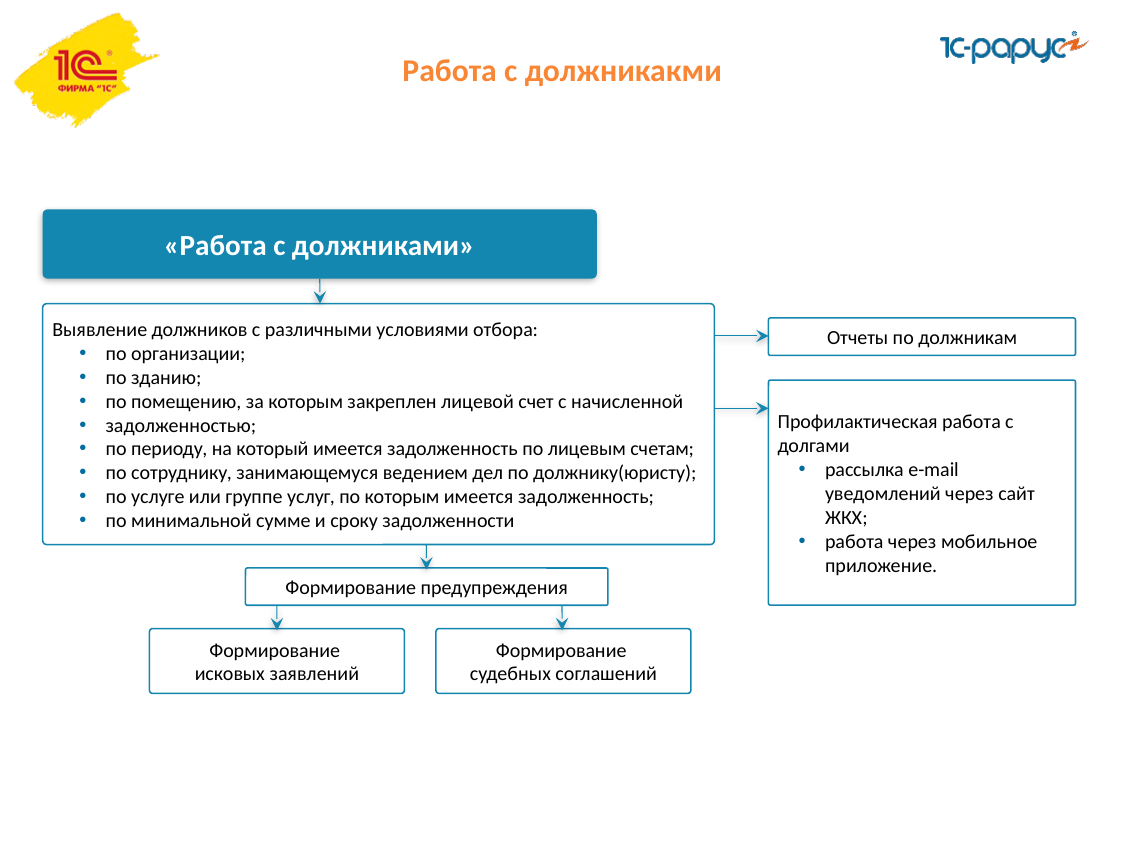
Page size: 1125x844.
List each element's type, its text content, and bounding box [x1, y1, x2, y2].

picture [1015, 42, 1027, 54]
picture [0, 0, 184, 139]
text_box Отчеты по должникам [768, 317, 1076, 356]
text_box Формирование предупреждения [245, 567, 608, 606]
text_box Профилактическая работа с долгами рассылка e-mail уведомлений через сайт ЖКХ; работа через мобильное приложение. [768, 380, 1076, 606]
text_box Работа с должникакми [237, 40, 887, 92]
picture [976, 42, 987, 54]
text_box Формирование исковых заявлений [149, 628, 405, 694]
text_box Выявление должников с различными условиями отбора: по организации; по зданию; по помещению, за которым закреплен лицевой счет с начисленной задолженностью; по периоду, на который имеется задолженность по лицевым счетам; по сотруднику, занимающемуся ведением дел по должнику(юристу); по услуге или группе услуг, по которым имеется задолженность; по минимальной сумме и сроку задолженности [42, 303, 715, 545]
picture [996, 42, 1007, 54]
text_box «Работа с должниками» [41, 208, 598, 280]
picture [940, 31, 1090, 64]
text_box Формирование судебных соглашений [435, 628, 691, 694]
